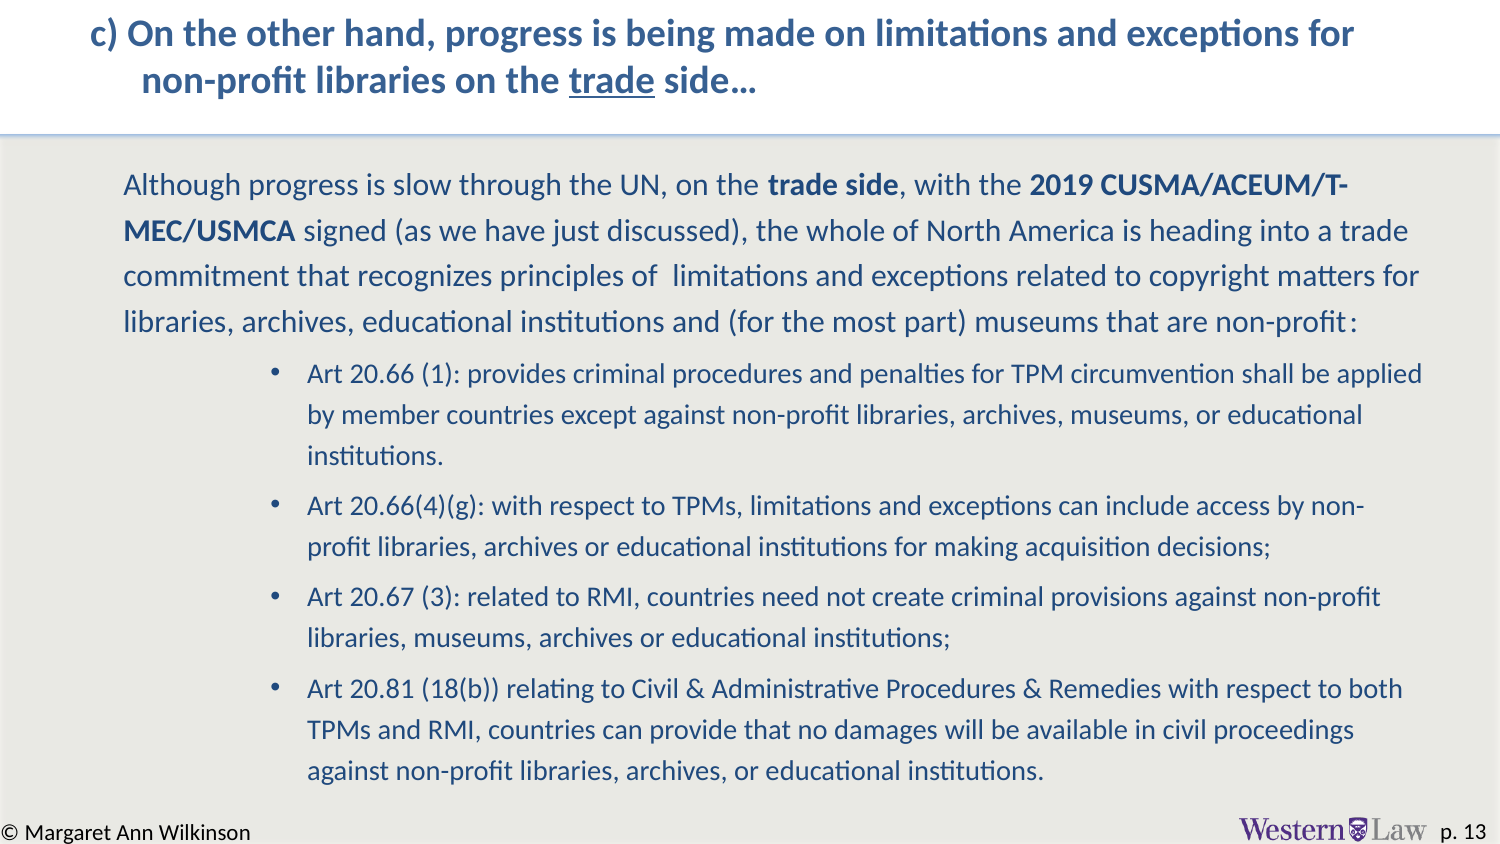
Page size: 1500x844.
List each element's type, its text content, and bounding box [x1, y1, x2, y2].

picture [1239, 800, 1500, 844]
list Although progress is slow through the UN, on the trade side, with the 2019 CUSMA/ACEUM/T-MEC/USMCA signed (as we have just discussed), the whole of North America is heading into a trade commitment that recognizes principles of limitations and exceptions related to copyright matters for libraries, archives, educational institutions and (for the most part) museums that are non-profit: Art 20.66 (1): provides criminal procedures and penalties for TPM circumvention shall be applied by member countries except against non-profit libraries, archives, museums, or educational institutions. Art 20.66(4)(g): with respect to TPMs, limitations and exceptions can include access by non-profit libraries, archives or educational institutions for making acquisition decisions; Art 20.67 (3): related to RMI, countries need not create criminal provisions against non-profit libraries, museums, archives or educational institutions; Art 20.81 (18(b)) relating to Civil & Administrative Procedures & Remedies with respect to both TPMs and RMI, countries can provide that no damages will be available in civil proceedings against non-profit libraries, archives, or educational institutions. [108, 148, 1441, 818]
title c) On the other hand, progress is being made on limitations and exceptions for non-profit libraries on the trade side… [75, 0, 1425, 109]
